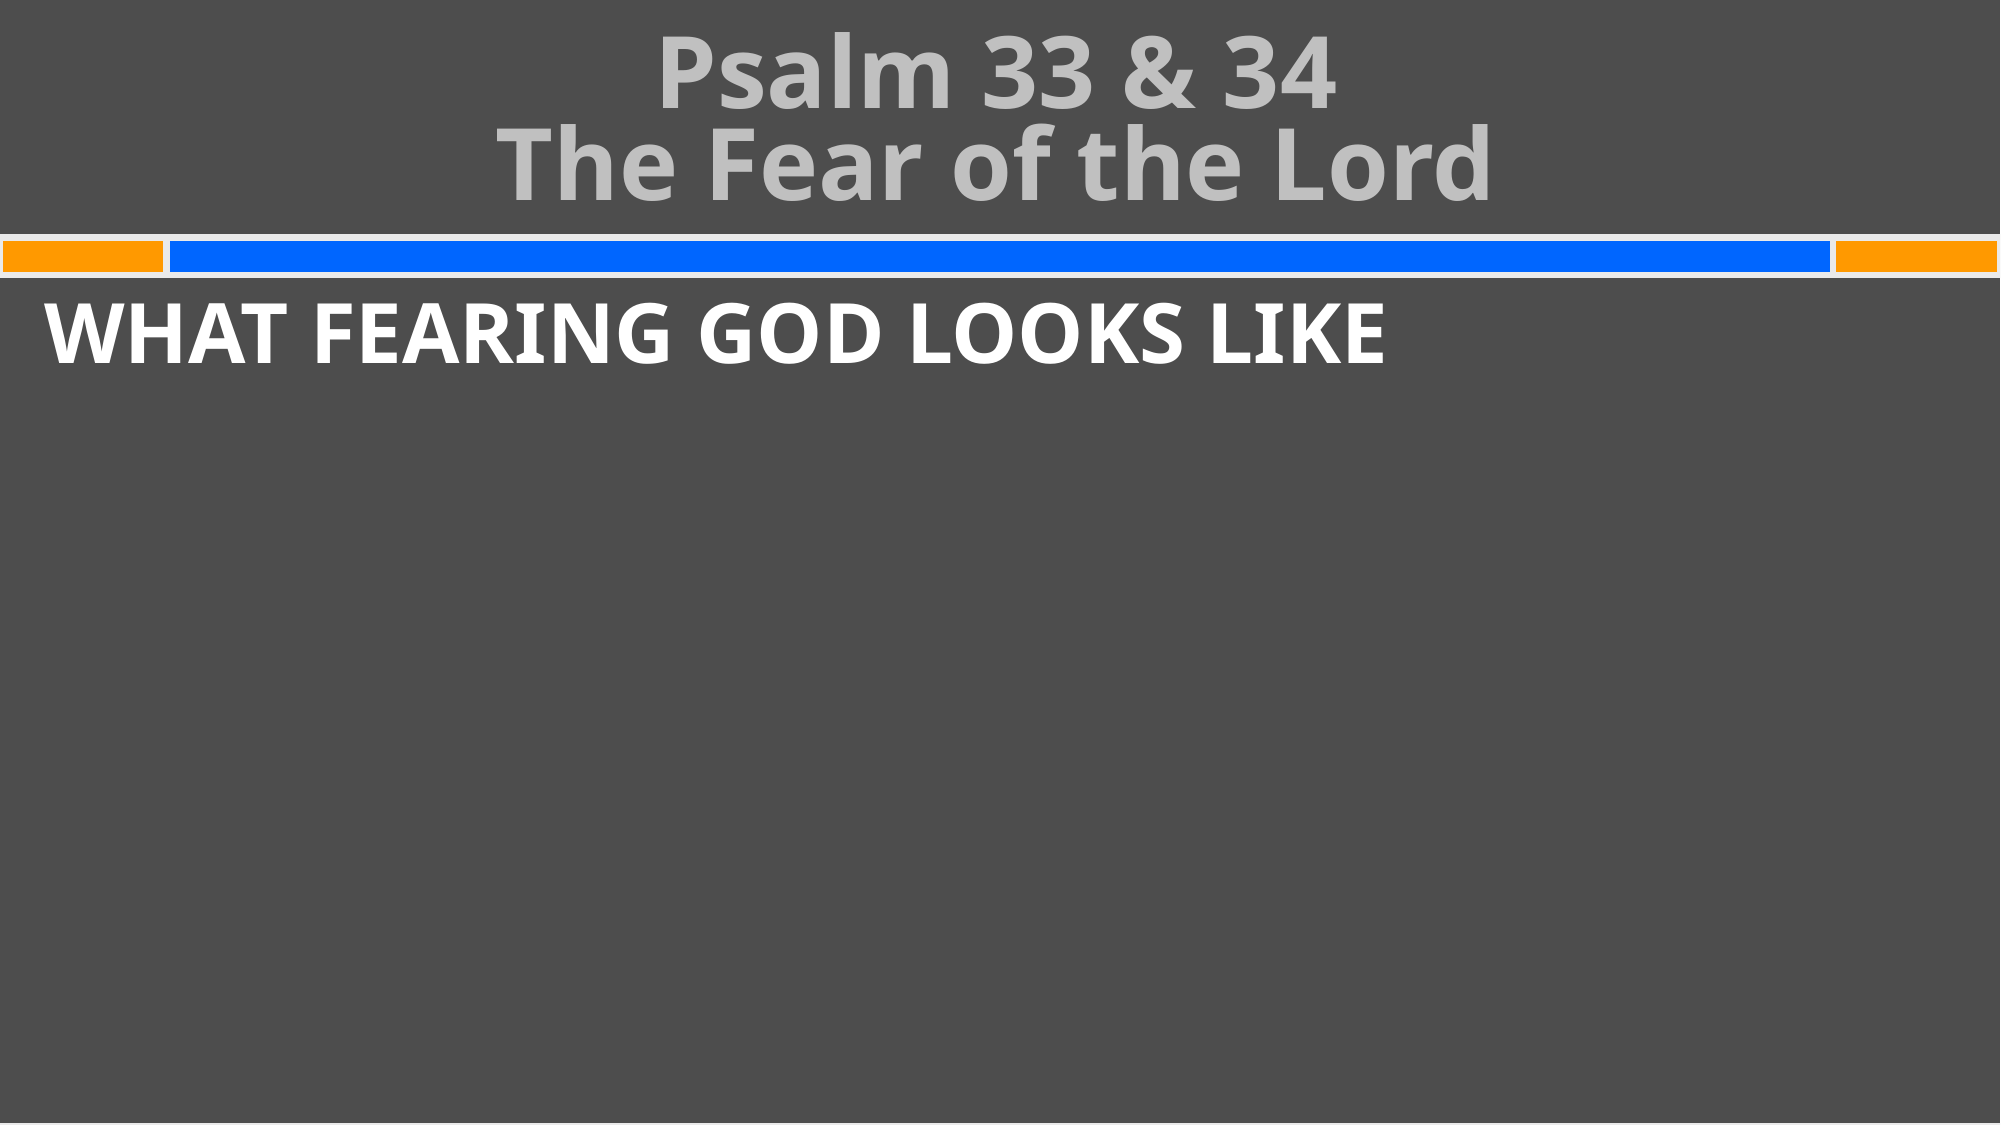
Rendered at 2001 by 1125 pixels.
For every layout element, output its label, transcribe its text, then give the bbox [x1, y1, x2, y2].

list WHAT FEARING GOD LOOKS LIKE [29, 299, 1964, 1101]
text_box Psalm 33 & 34 The Fear of the Lord [29, 45, 1963, 213]
